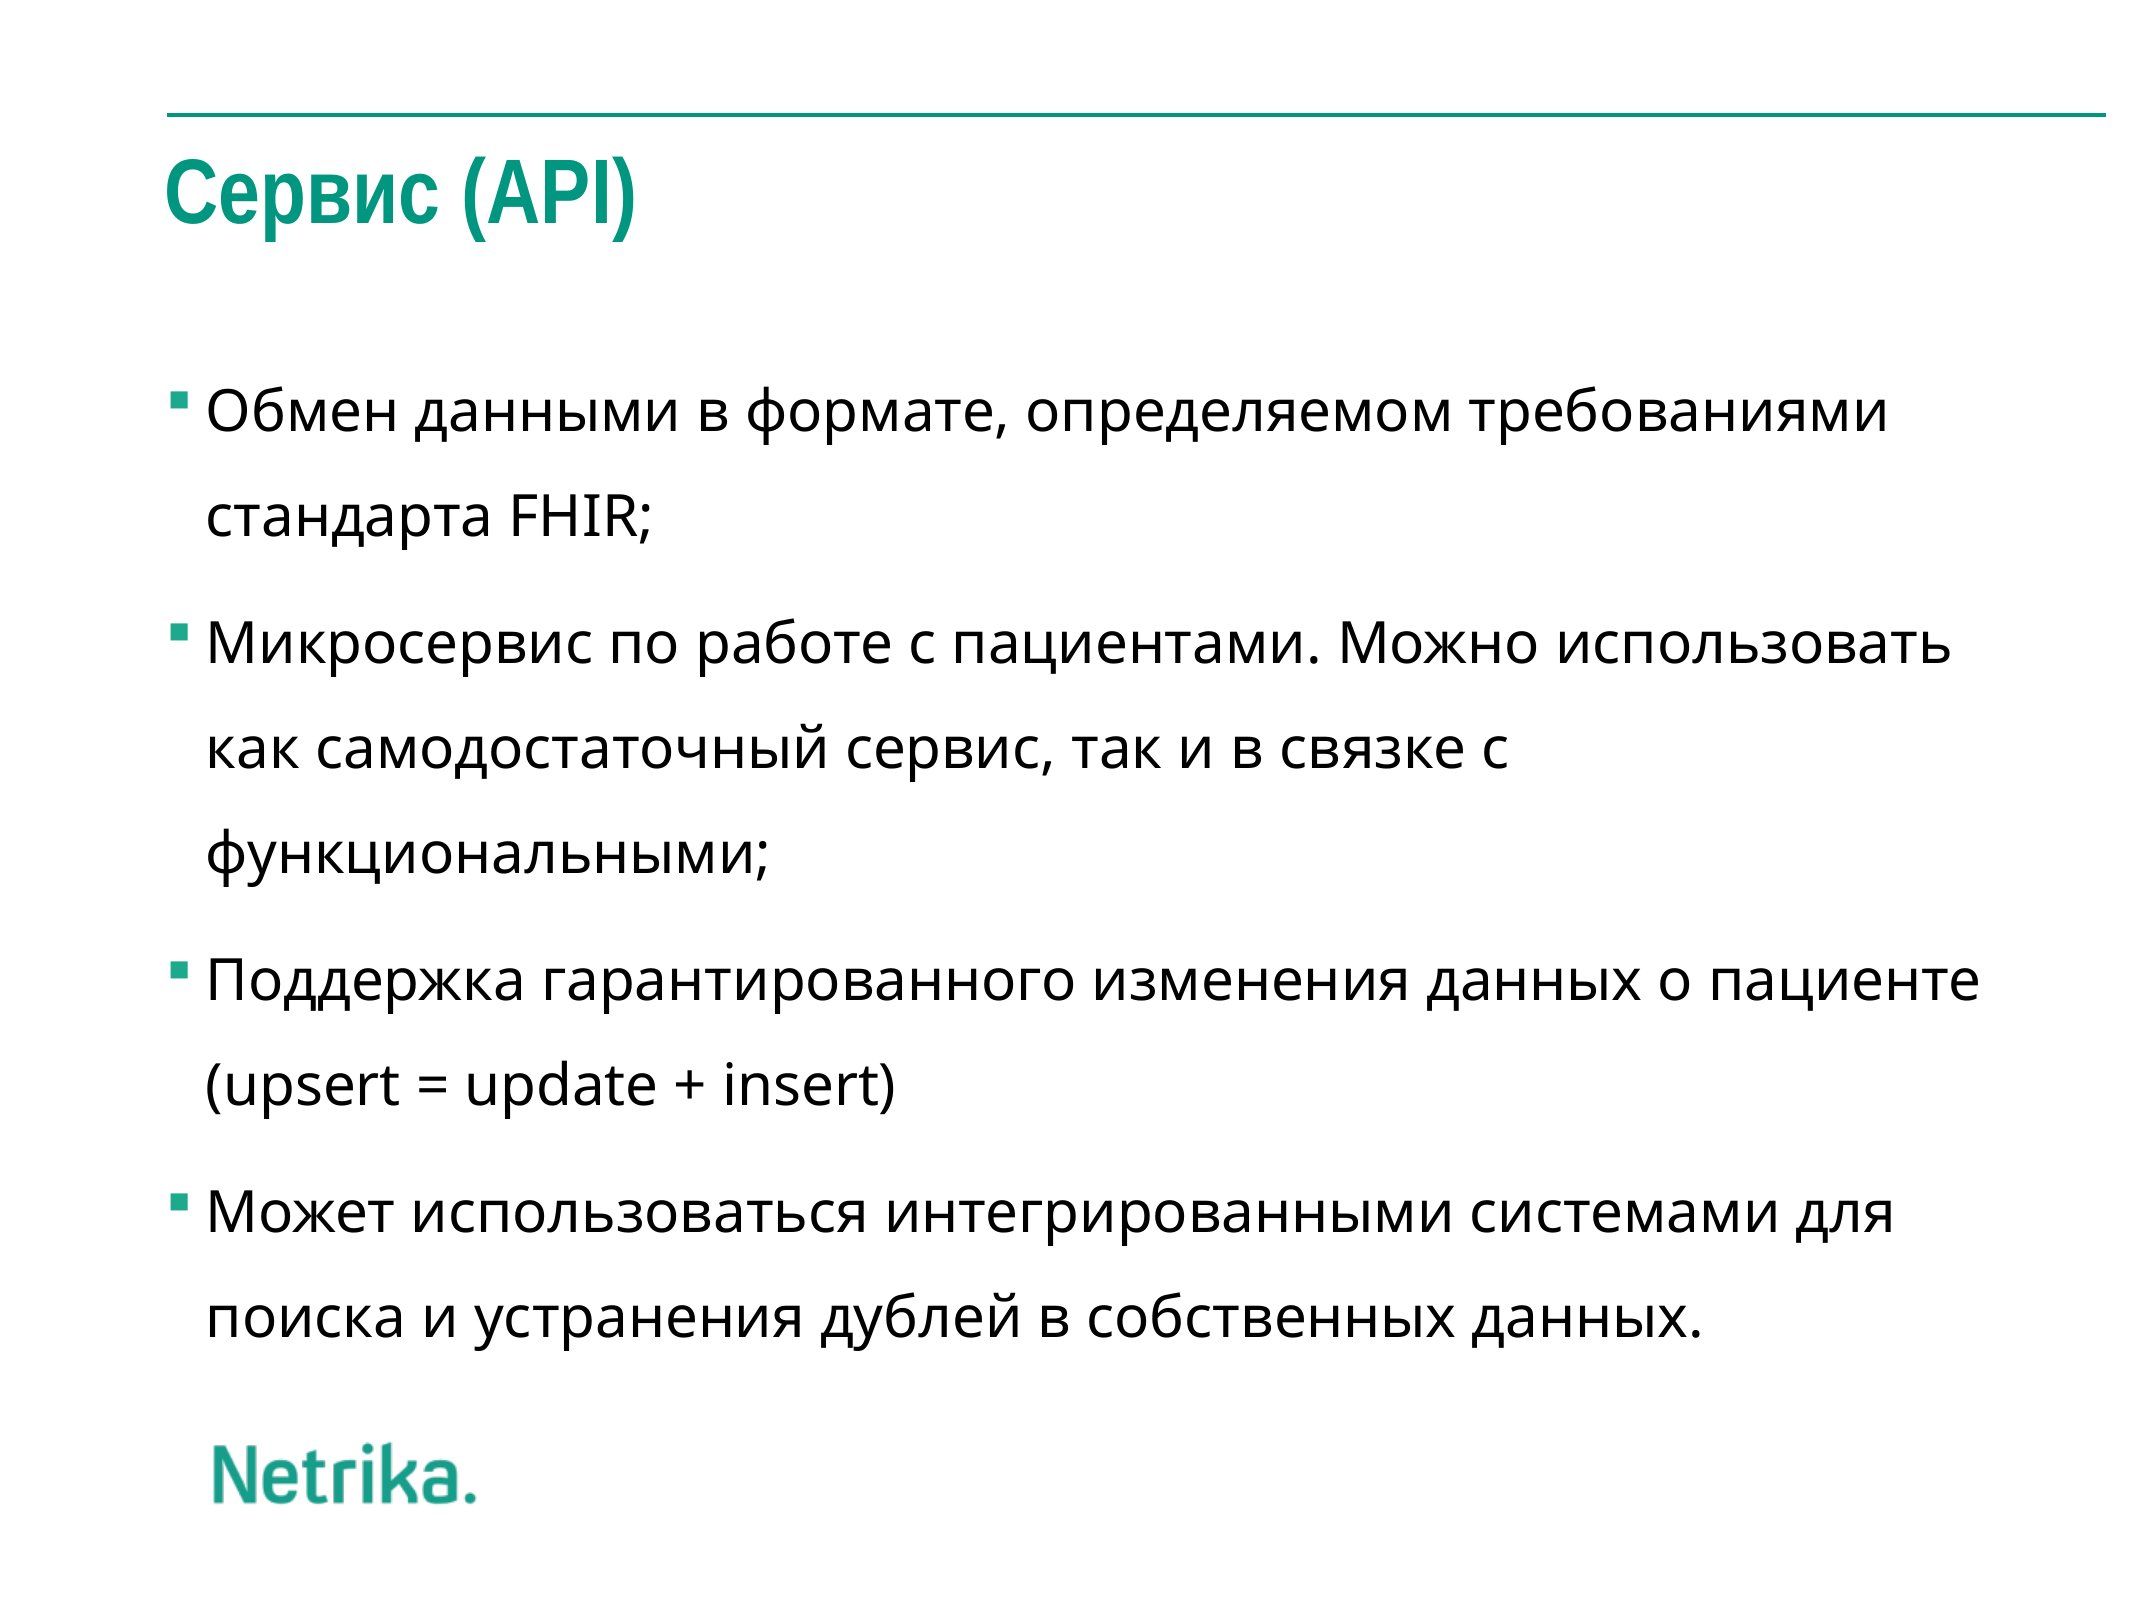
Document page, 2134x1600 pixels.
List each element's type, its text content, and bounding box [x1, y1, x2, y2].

text_box Обмен данными в формате, определяемом требованиями стандарта FHIR; Микросервис по работе с пациентами. Можно использовать как самодостаточный сервис, так и в связке с функциональными; Поддержка гарантированного изменения данных о пациенте (upsert = update + insert) Может использоваться интегрированными системами для поиска и устранения дублей в собственных данных. [151, 330, 2059, 1600]
title Сервис (API) [156, 123, 2118, 333]
